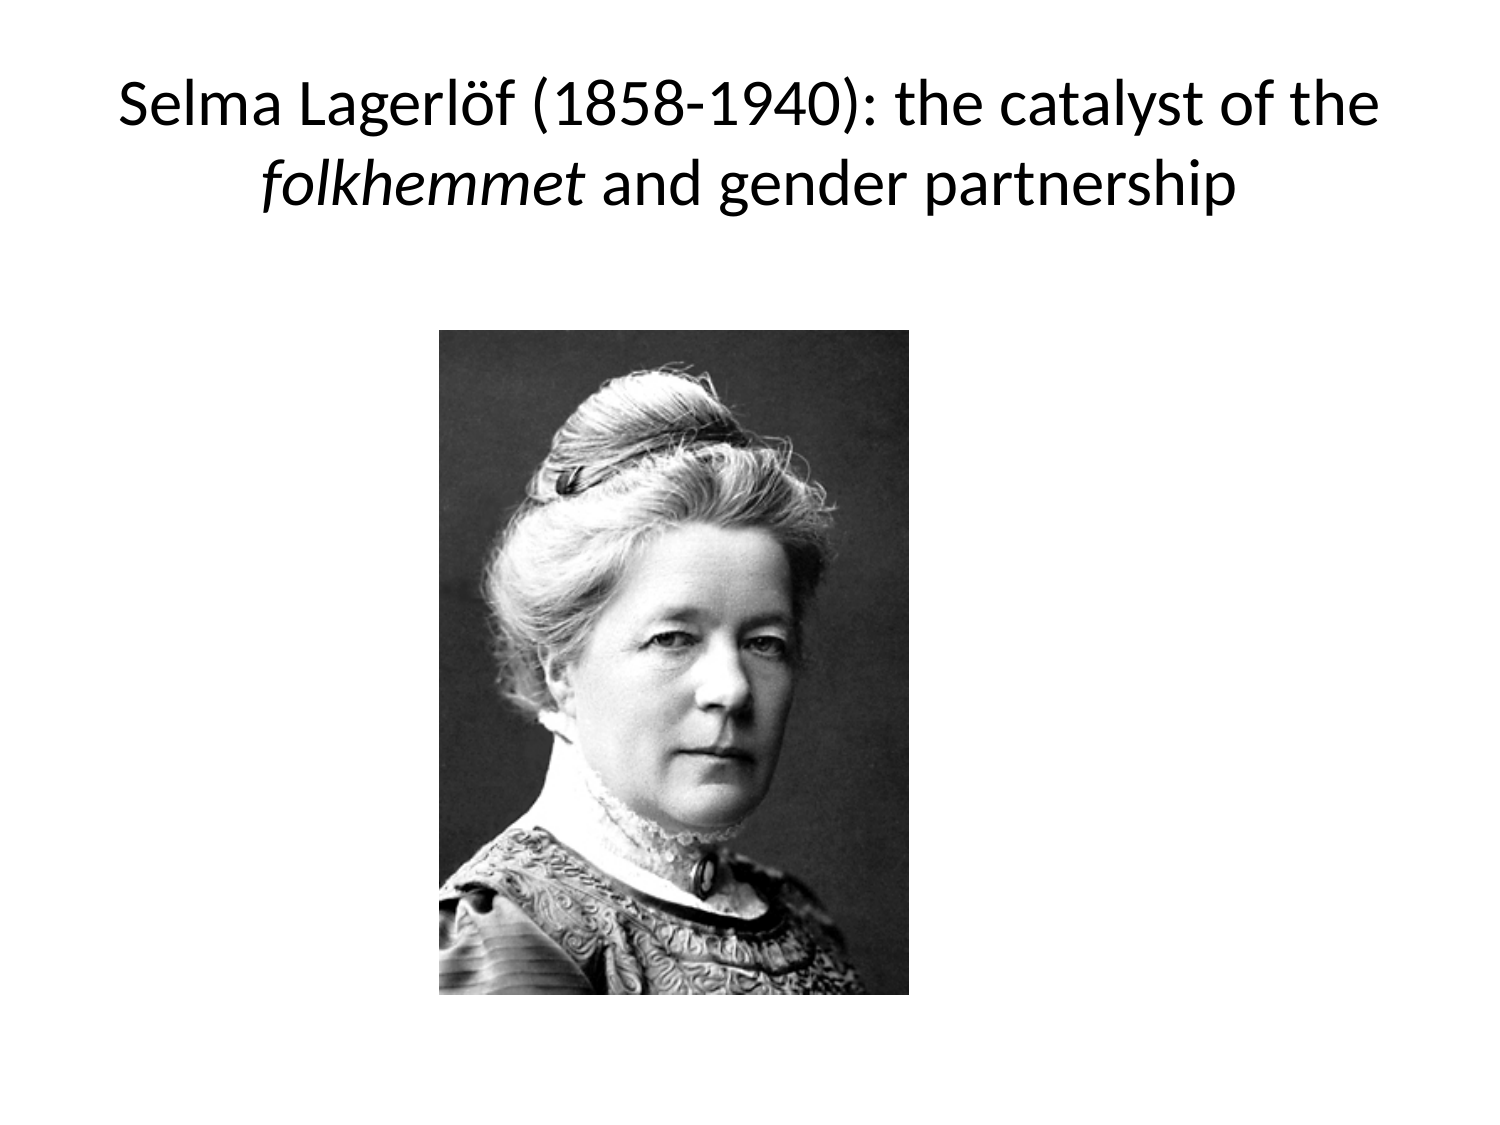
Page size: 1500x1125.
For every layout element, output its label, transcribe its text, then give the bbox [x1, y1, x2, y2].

title Selma Lagerlöf (1858-1940): the catalyst of the folkhemmet and gender partnership [75, 45, 1425, 233]
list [439, 329, 910, 995]
